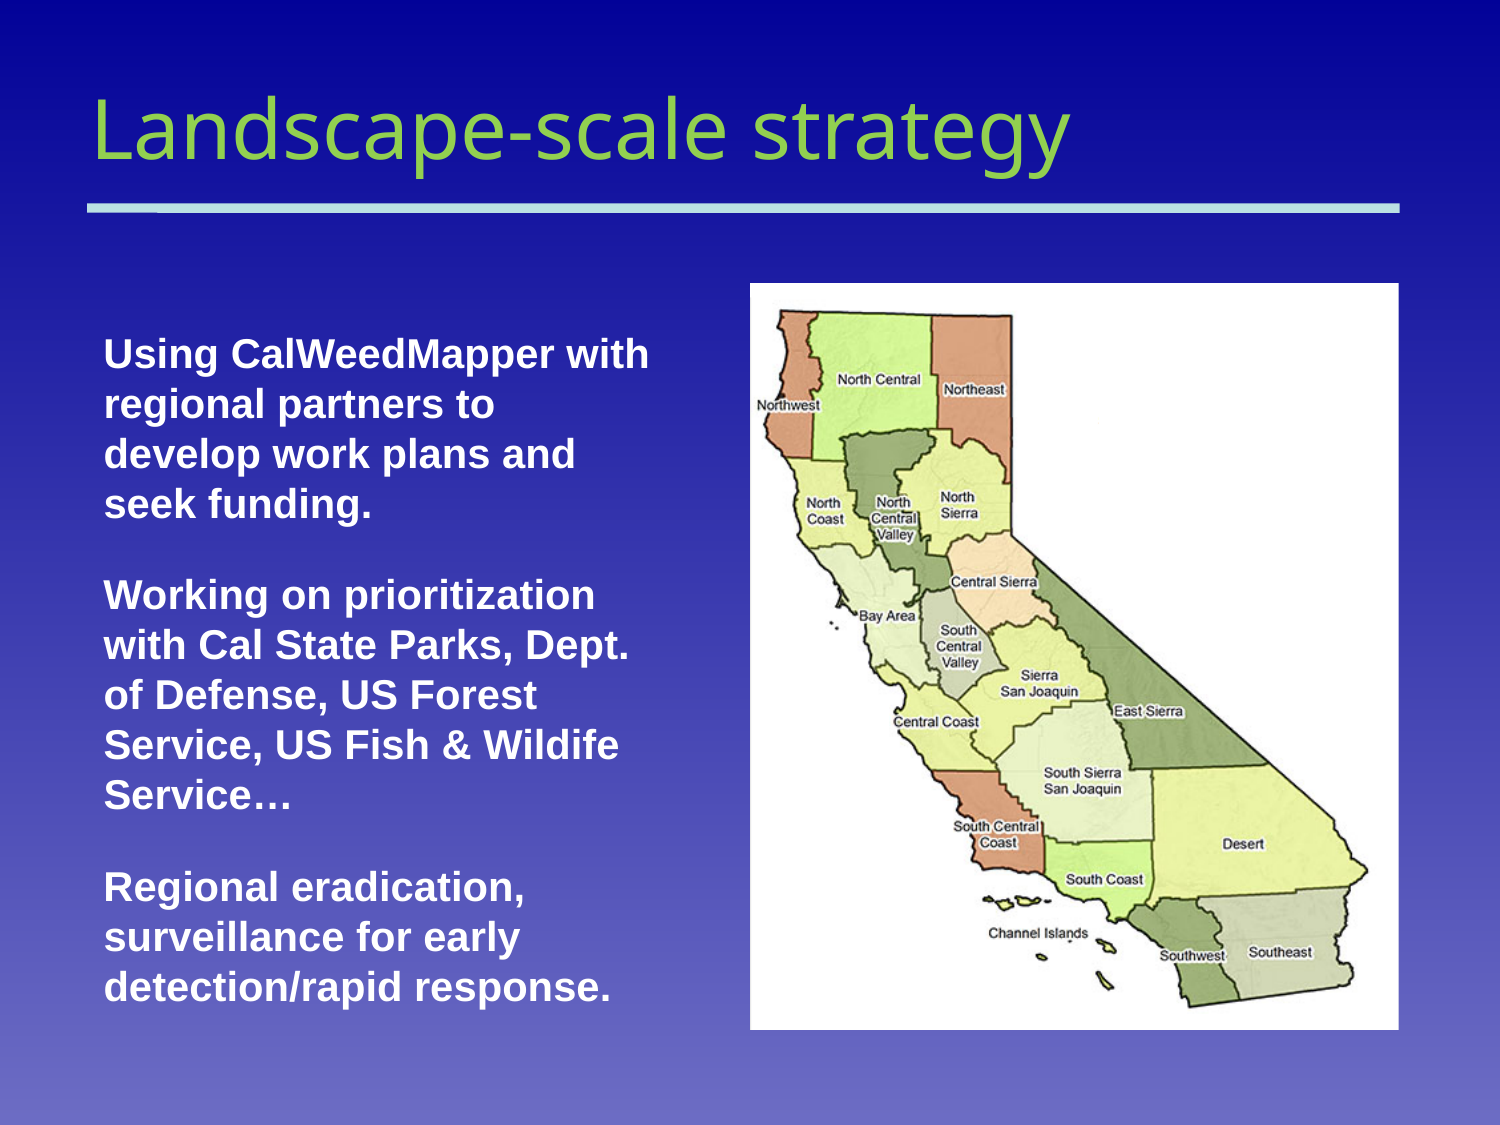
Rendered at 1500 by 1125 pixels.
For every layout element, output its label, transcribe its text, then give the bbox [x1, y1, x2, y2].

text_box Using CalWeedMapper with regional partners to develop work plans and seek funding. Working on prioritization with Cal State Parks, Dept. of Defense, US Forest Service, US Fish & Wildife Service… Regional eradication, surveillance for early detection/rapid response. [88, 318, 680, 1018]
picture [749, 283, 1399, 1030]
title Landscape-scale strategy [74, 32, 1426, 221]
